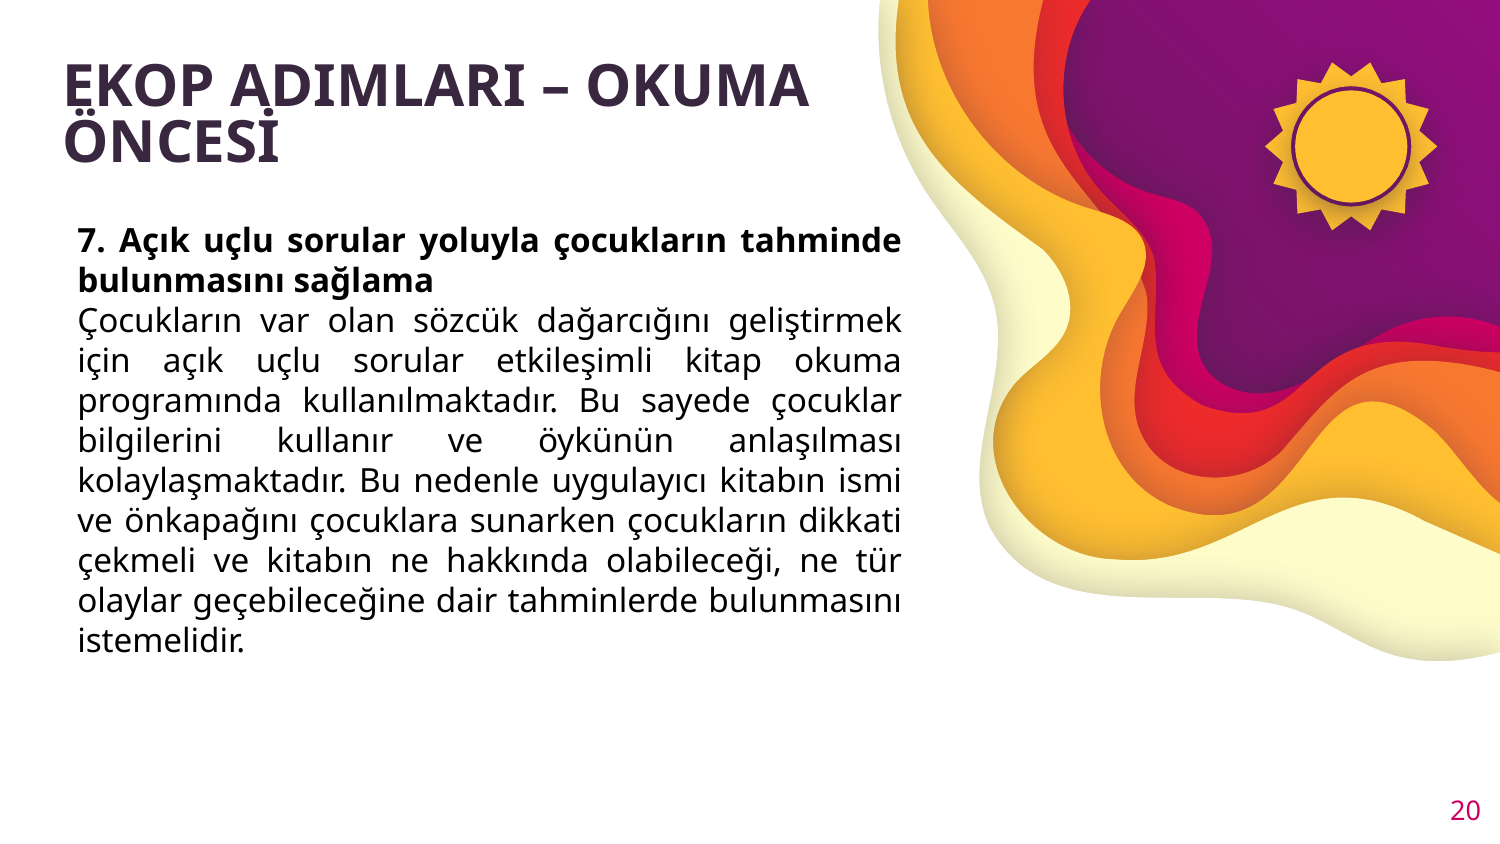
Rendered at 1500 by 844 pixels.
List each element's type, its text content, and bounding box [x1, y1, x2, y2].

slide_number 20 [1391, 779, 1482, 844]
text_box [1264, 62, 1438, 231]
title EKOP ADIMLARI – OKUMA ÖNCESİ [62, 55, 919, 174]
text_box 7. Açık uçlu sorular yoluyla çocukların tahminde bulunmasını sağlama Çocukların var olan sözcük dağarcığını geliştirmek için açık uçlu sorular etkileşimli kitap okuma programında kullanılmaktadır. Bu sayede çocuklar bilgilerini kullanır ve öykünün anlaşılması kolaylaşmaktadır. Bu nedenle uygulayıcı kitabın ismi ve önkapağını çocuklara sunarken çocukların dikkati çekmeli ve kitabın ne hakkında olabileceği, ne tür olaylar geçebileceğine dair tahminlerde bulunmasını istemelidir. [62, 212, 919, 667]
